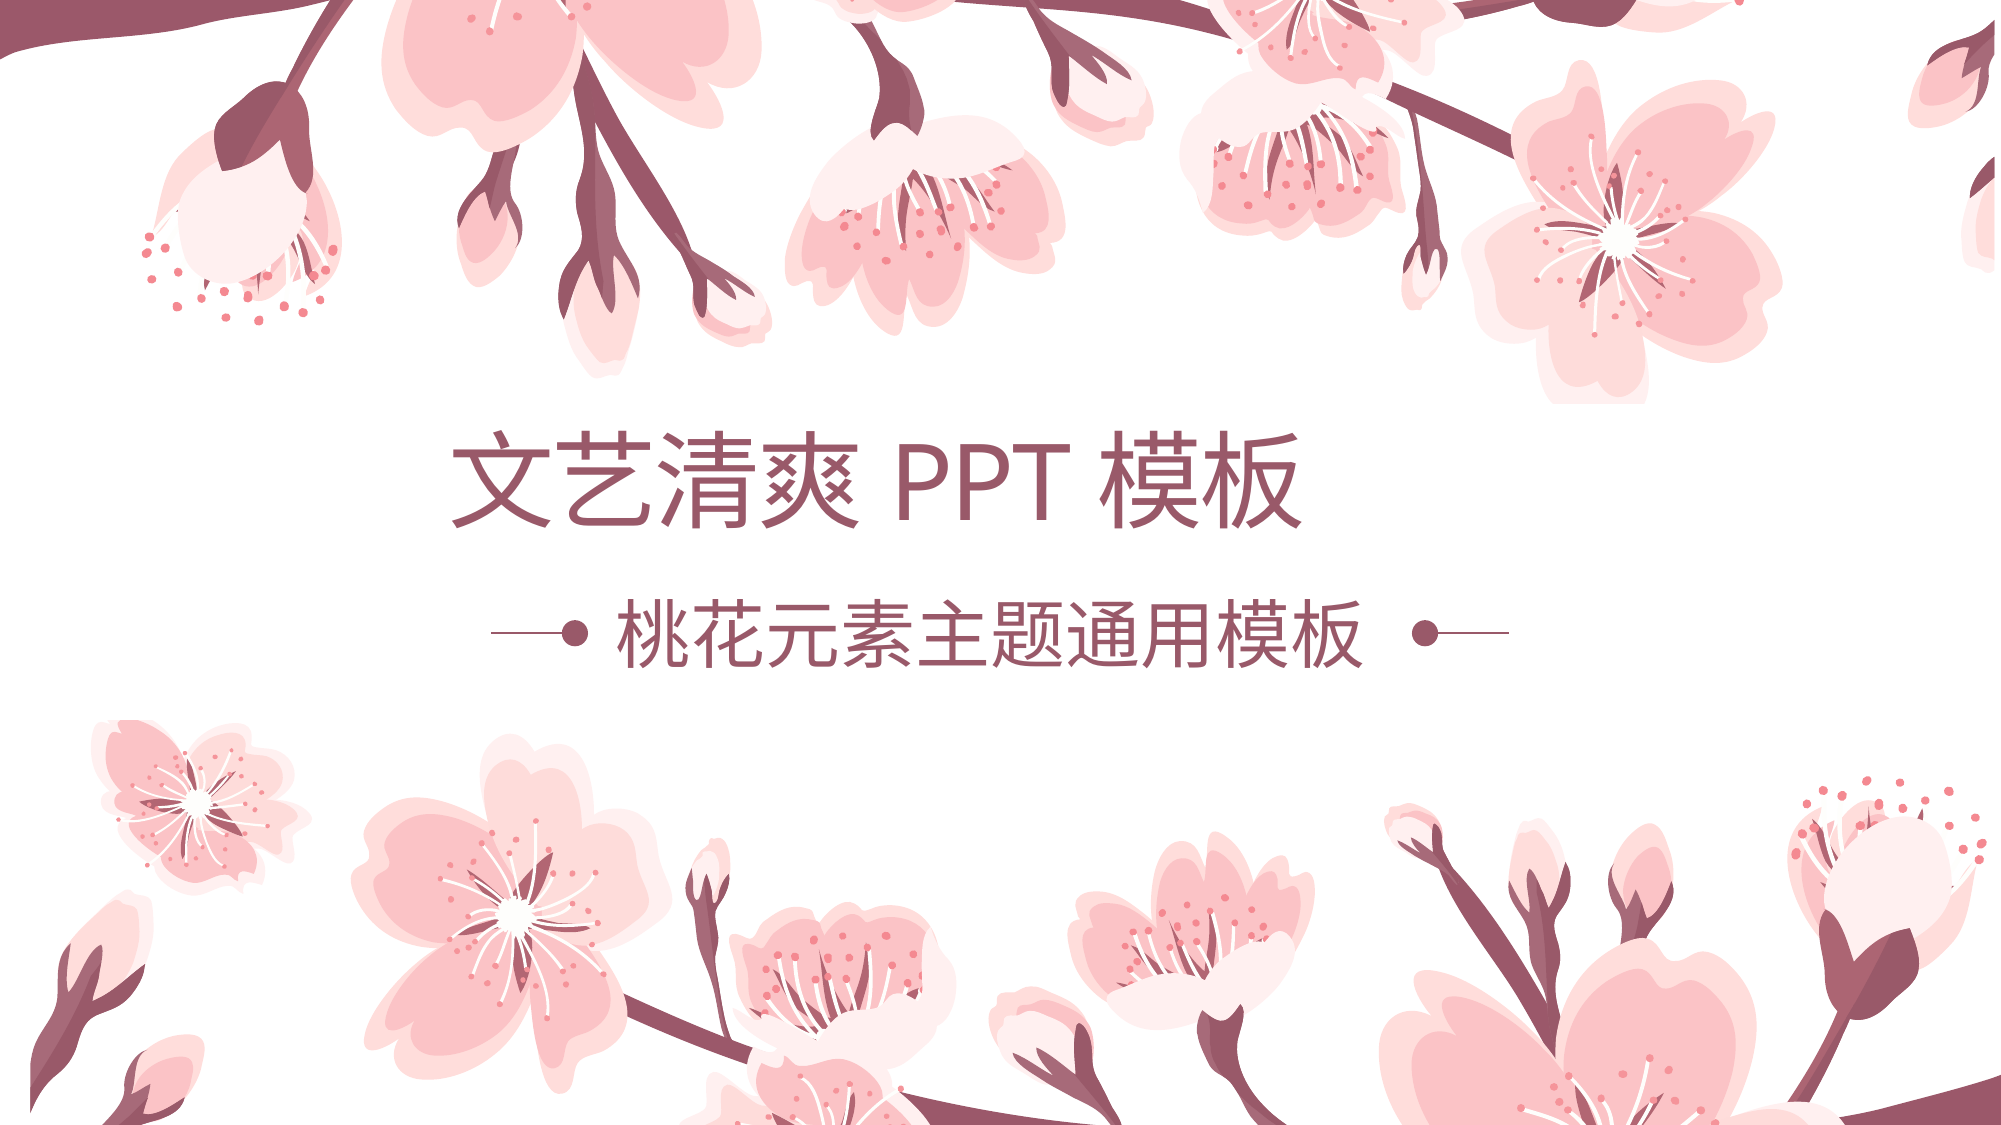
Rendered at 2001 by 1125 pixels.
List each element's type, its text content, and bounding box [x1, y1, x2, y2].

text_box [490, 580, 1510, 687]
text_box 文艺清爽PPT模板 [433, 407, 1576, 550]
picture [0, 719, 2000, 1125]
picture [0, 0, 1995, 404]
